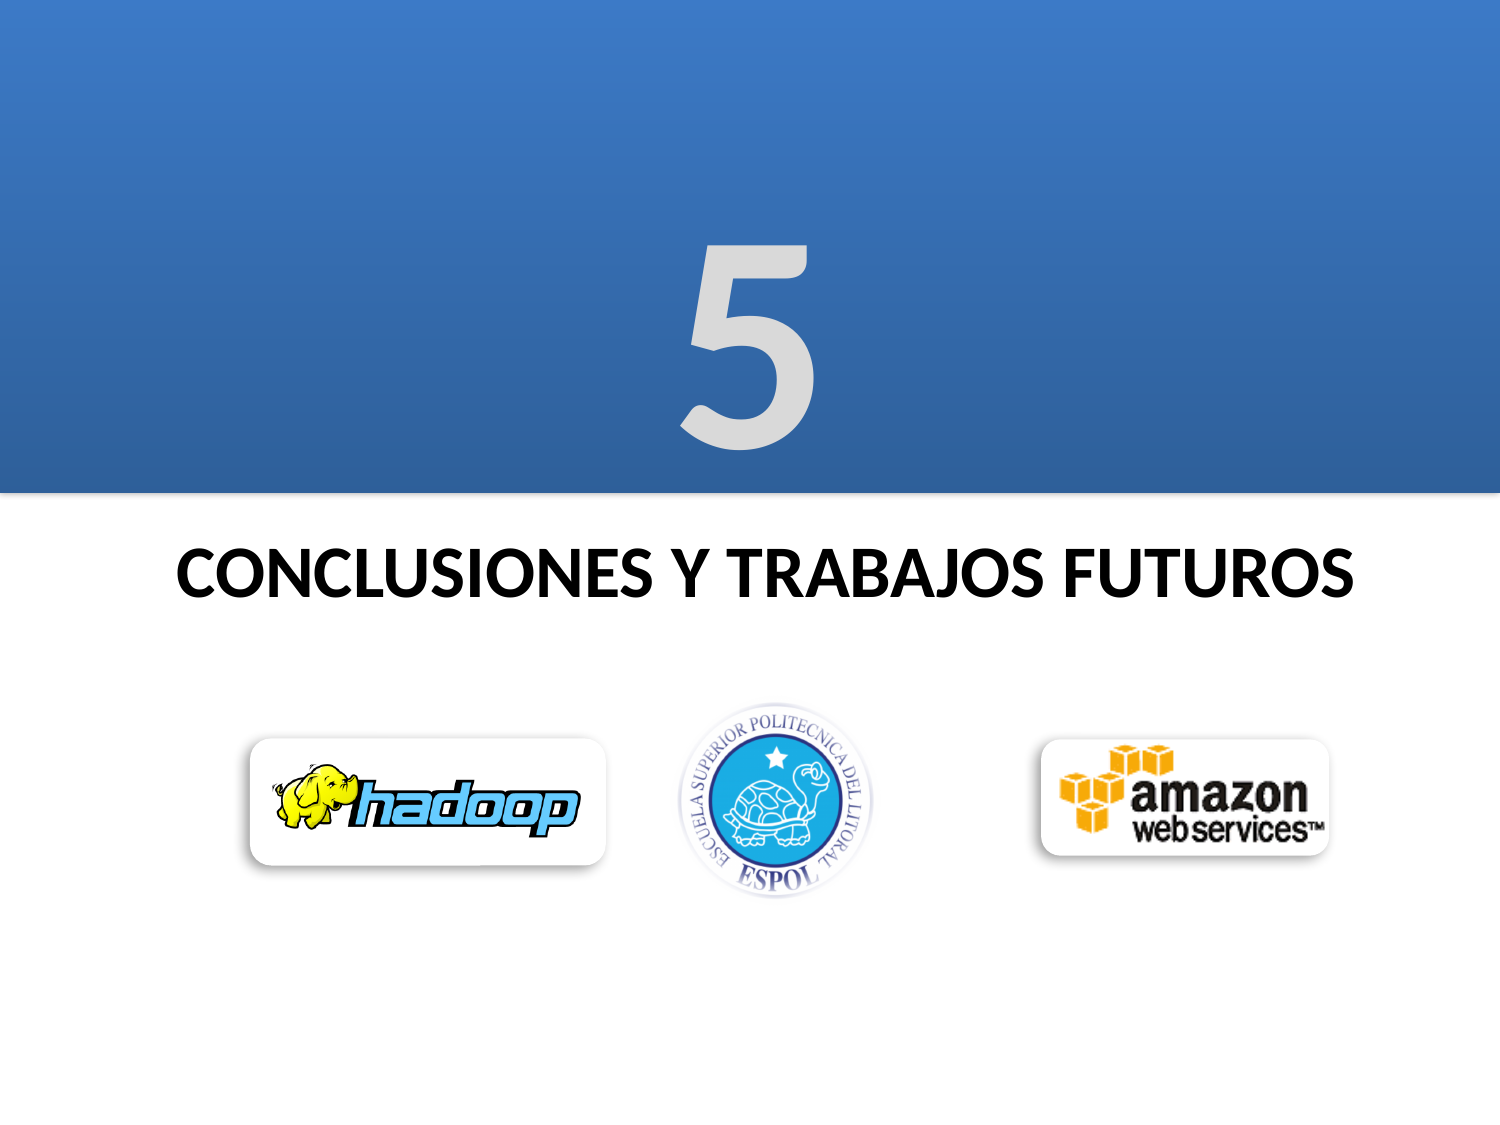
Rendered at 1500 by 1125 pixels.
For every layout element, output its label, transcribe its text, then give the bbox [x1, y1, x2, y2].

title CONCLUSIONES Y TRABAJOS FUTUROS [128, 515, 1405, 692]
text_box [0, 0, 1500, 493]
picture [249, 738, 606, 866]
picture [667, 692, 885, 909]
picture [1040, 739, 1330, 856]
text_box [112, 62, 1388, 351]
text_box 5 [657, 358, 846, 519]
